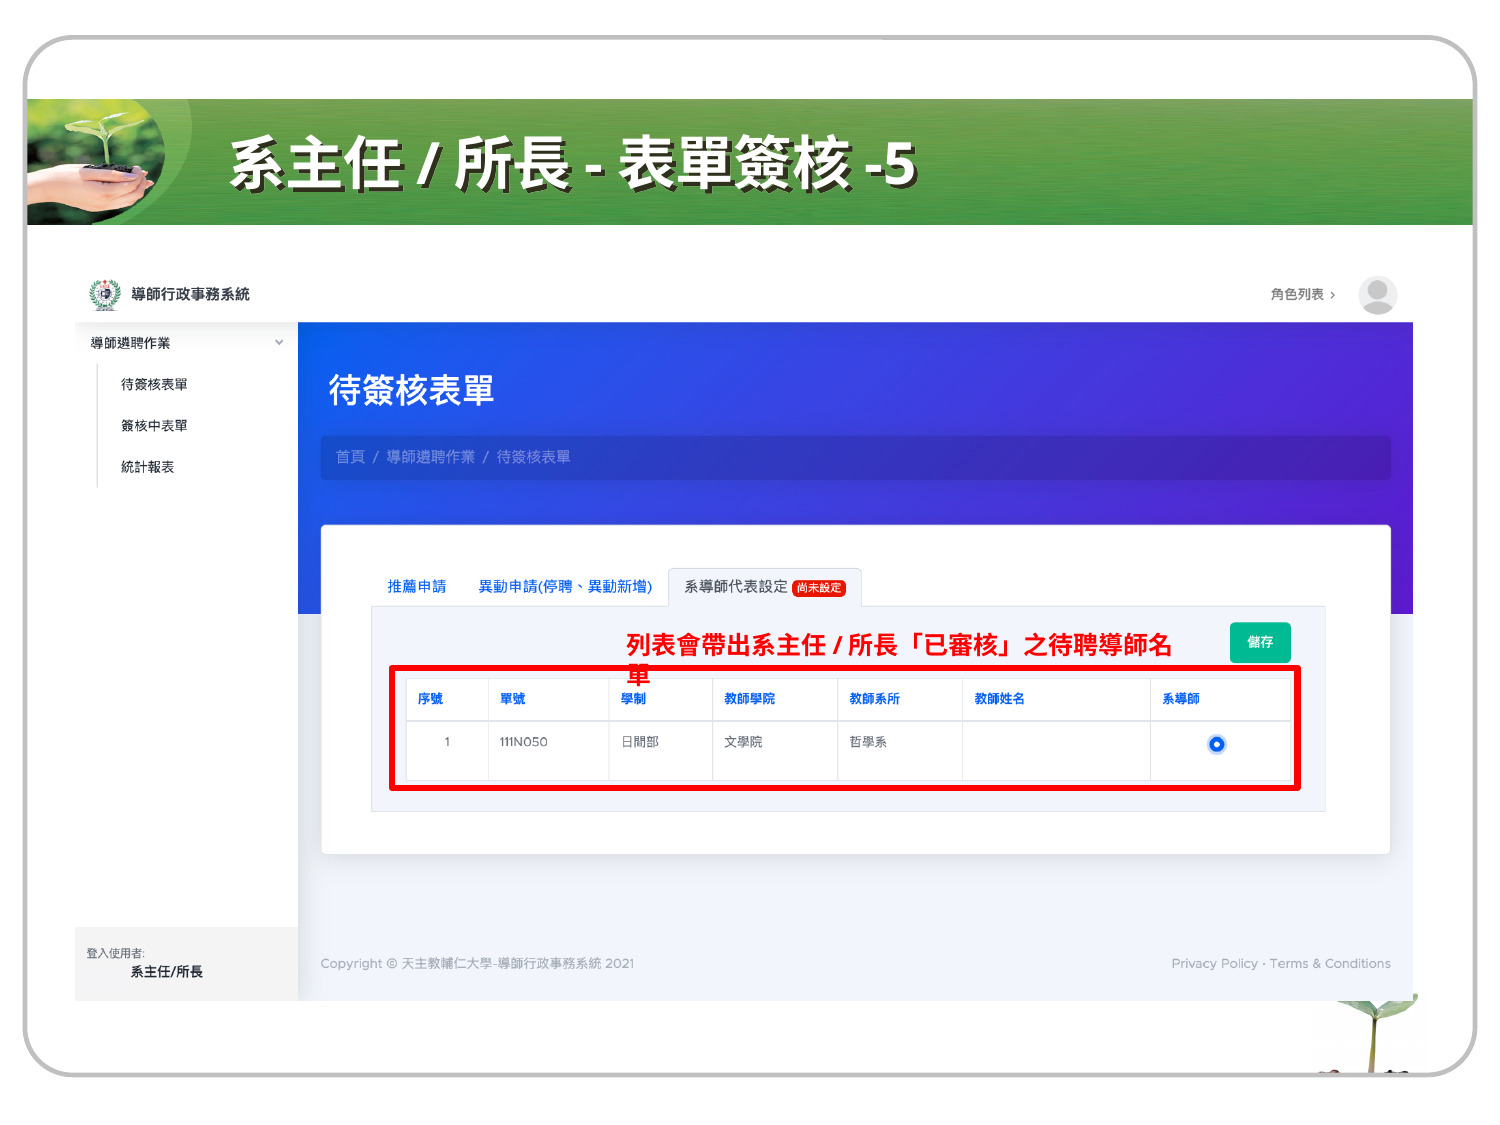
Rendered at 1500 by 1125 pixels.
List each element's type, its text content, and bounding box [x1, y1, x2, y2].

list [74, 273, 1413, 1002]
title 系主任/所長-表單簽核-5 [212, 116, 1413, 205]
picture [28, 99, 1472, 225]
picture [1312, 987, 1425, 1072]
